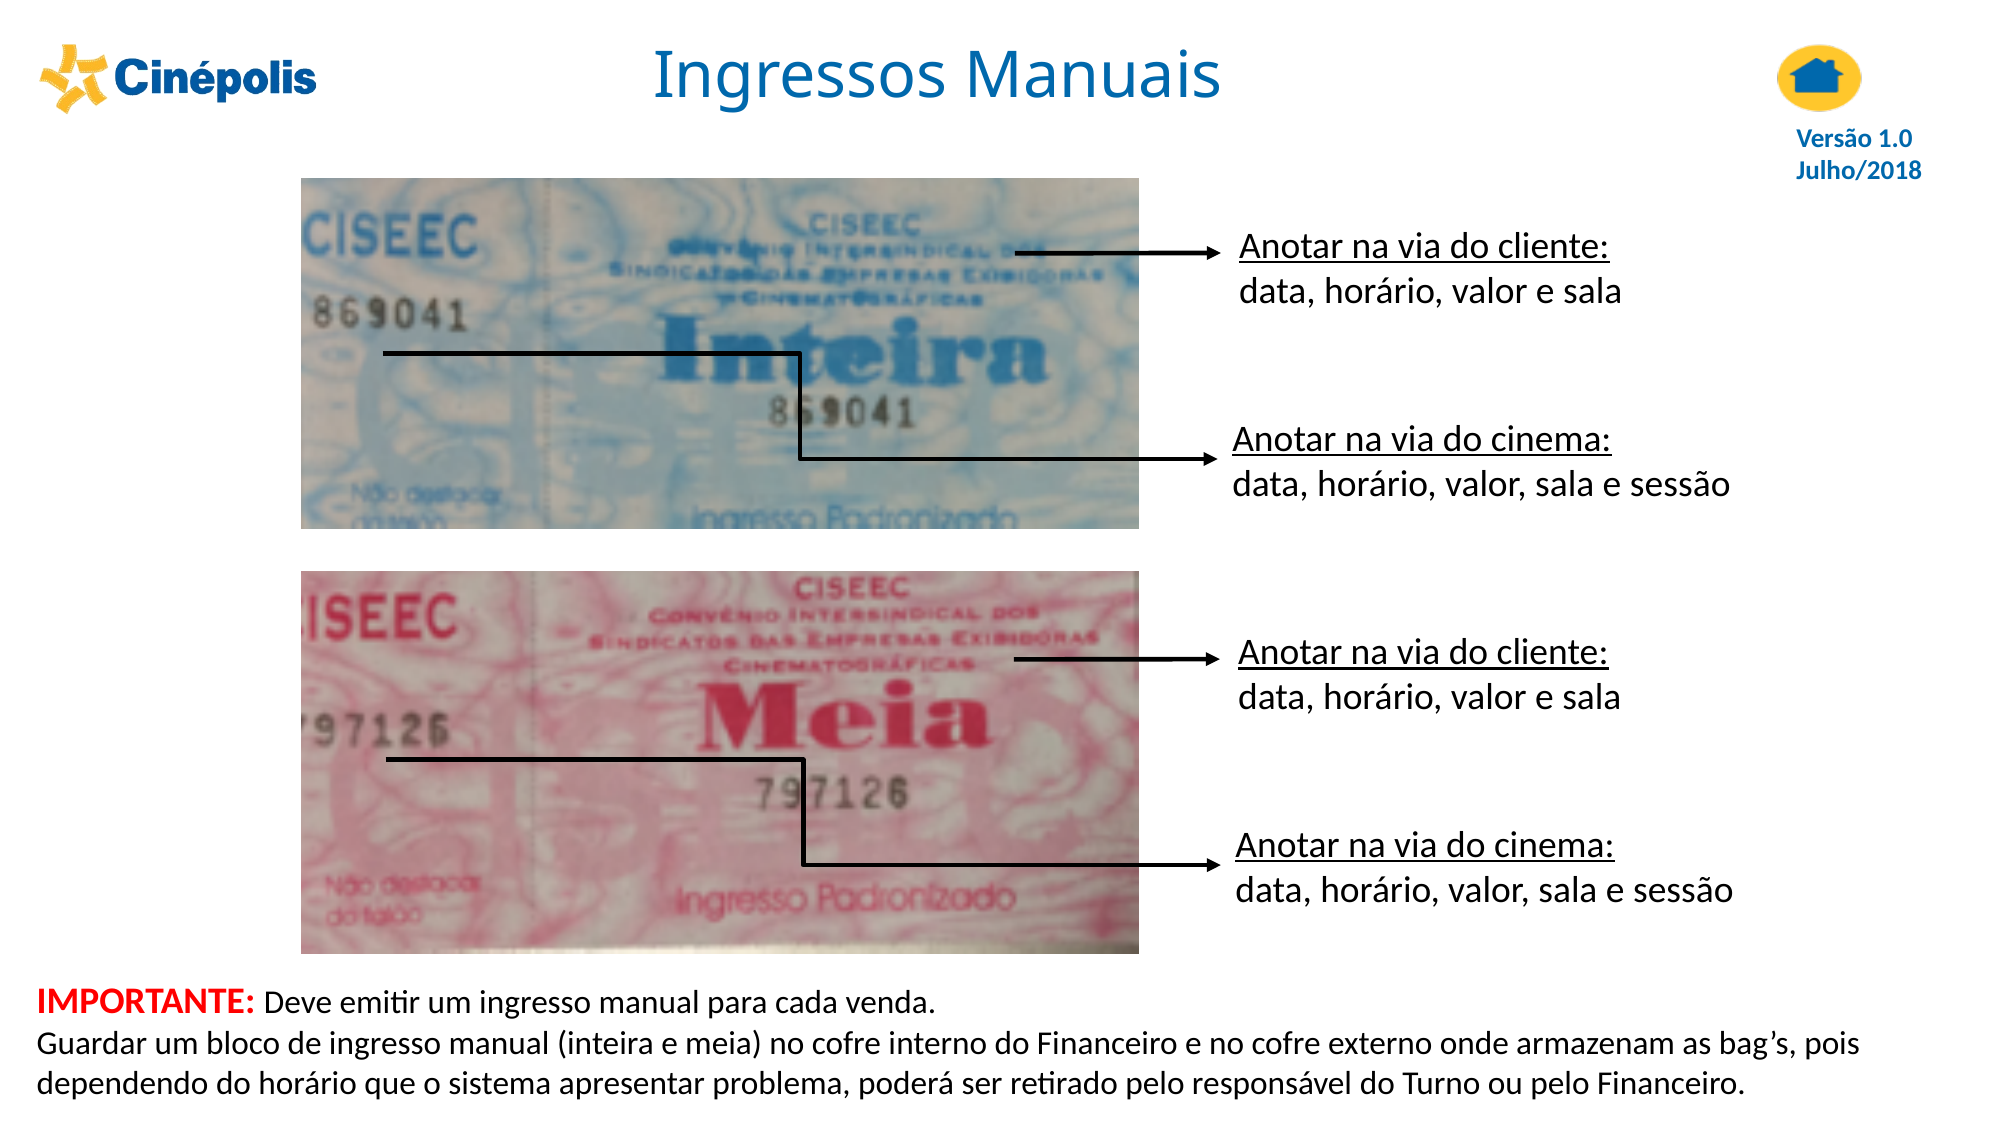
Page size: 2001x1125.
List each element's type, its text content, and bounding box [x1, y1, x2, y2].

text_box Versão 1.0 Julho/2018 [1781, 112, 1937, 193]
text_box Anotar na via do cliente: data, horário, valor e sala [1223, 619, 1637, 725]
picture [301, 571, 1139, 954]
text_box Anotar na via do cinema: data, horário, valor, sala e sessão [1217, 406, 1747, 512]
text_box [385, 759, 1218, 867]
picture [23, 0, 1139, 529]
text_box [382, 353, 1215, 460]
text_box Anotar na via do cinema: data, horário, valor, sala e sessão [1220, 812, 1750, 918]
text_box Anotar na via do cliente: data, horário, valor e sala [1224, 213, 1638, 319]
picture [1765, 33, 1879, 123]
text_box IMPORTANTE: Deve emitir um ingresso manual para cada venda. Guardar um bloco de ingresso manual (inteira e meia) no cofre interno do Financeiro e no cofre externo onde armazenam as bag’s, pois dependendo do horário que o sistema apresentar problema, poderá ser retirado pelo responsável do Turno ou pelo Financeiro. [21, 968, 1886, 1109]
title Ingressos Manuais [497, 11, 1379, 131]
